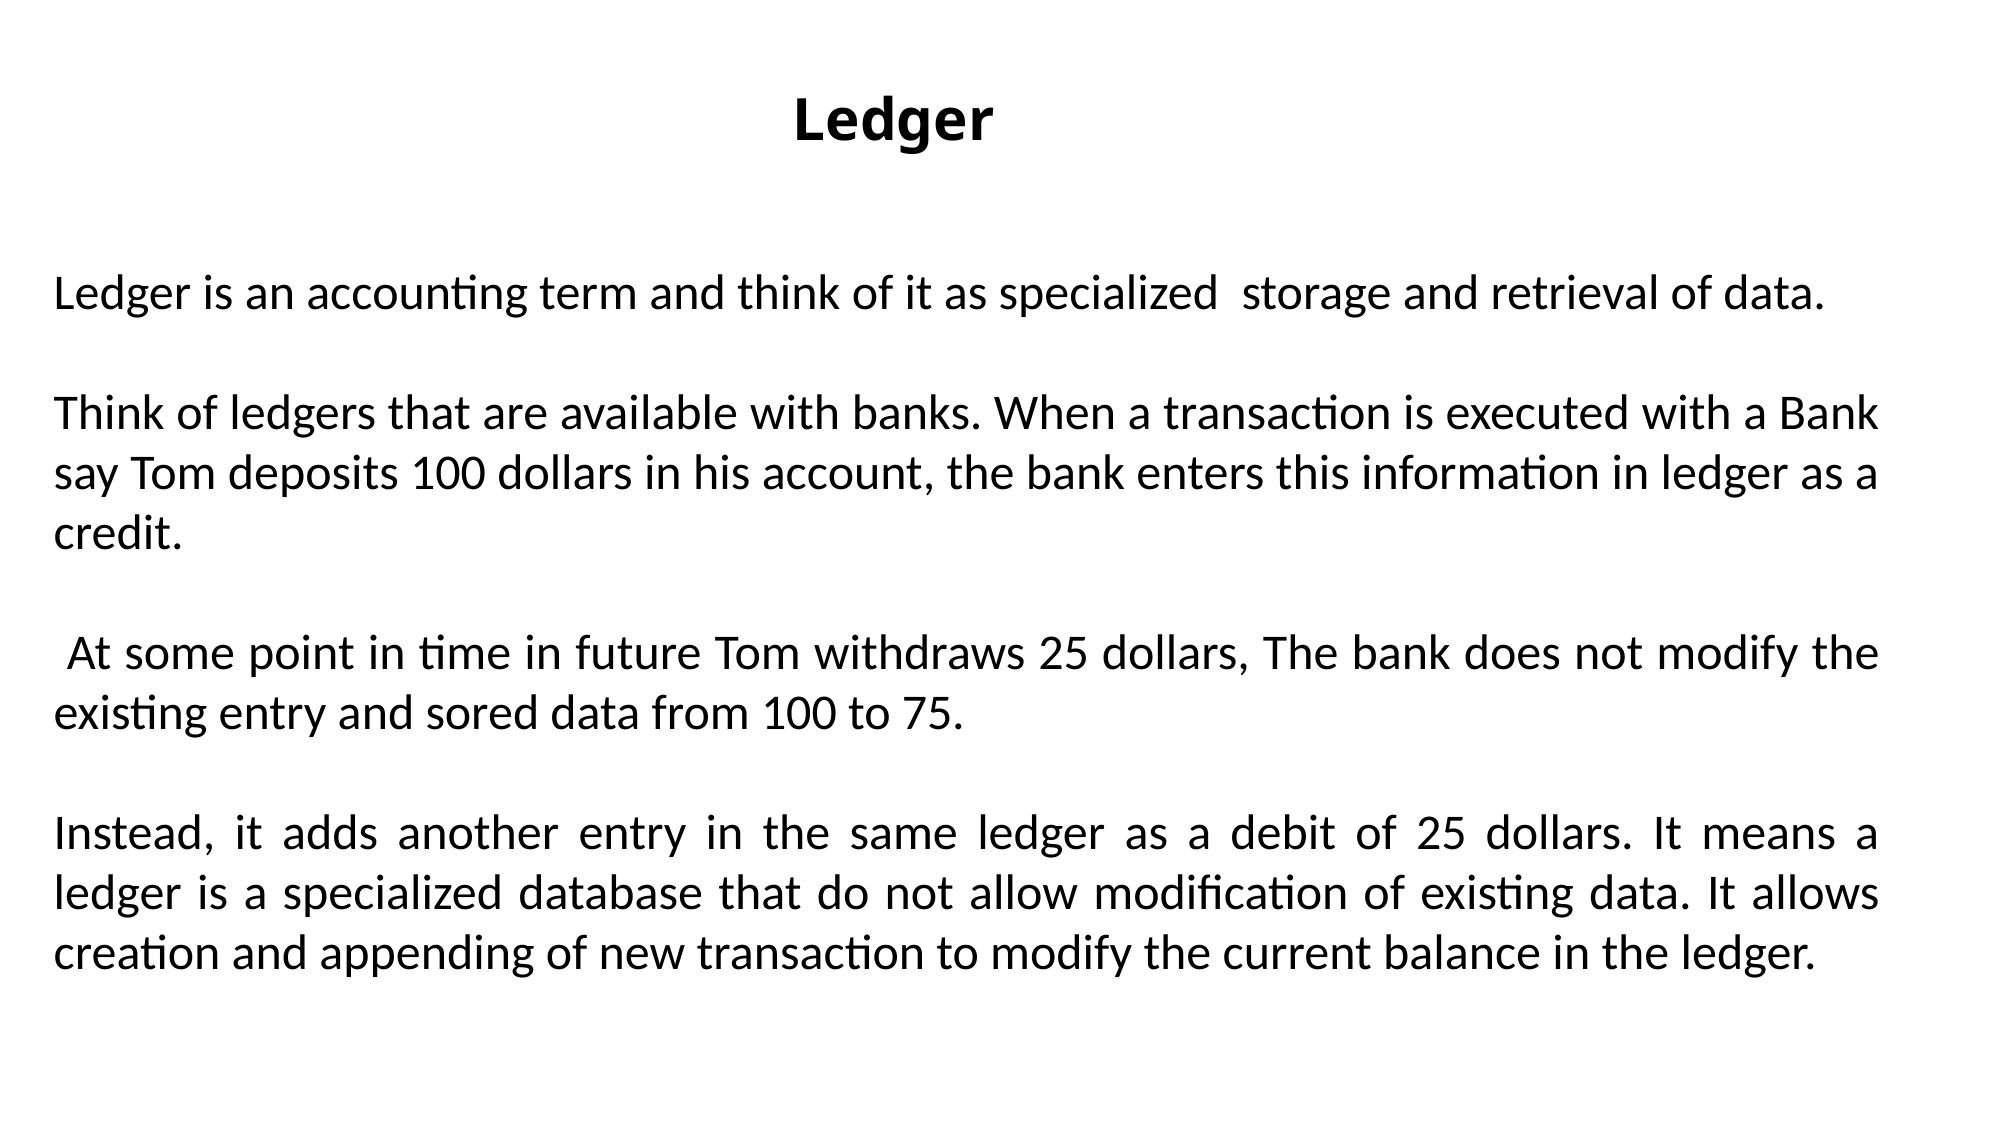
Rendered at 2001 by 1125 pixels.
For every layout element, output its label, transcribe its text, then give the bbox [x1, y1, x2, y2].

text_box Ledger is an accounting term and think of it as specialized storage and retrieval of data. Think of ledgers that are available with banks. When a transaction is executed with a Bank say Tom deposits 100 dollars in his account, the bank enters this information in ledger as a credit. At some point in time in future Tom withdraws 25 dollars, The bank does not modify the existing entry and sored data from 100 to 75. Instead, it adds another entry in the same ledger as a debit of 25 dollars. It means a ledger is a specialized database that do not allow modification of existing data. It allows creation and appending of new transaction to modify the current balance in the ledger. [39, 252, 1896, 1047]
title Ledger [517, 34, 1271, 208]
